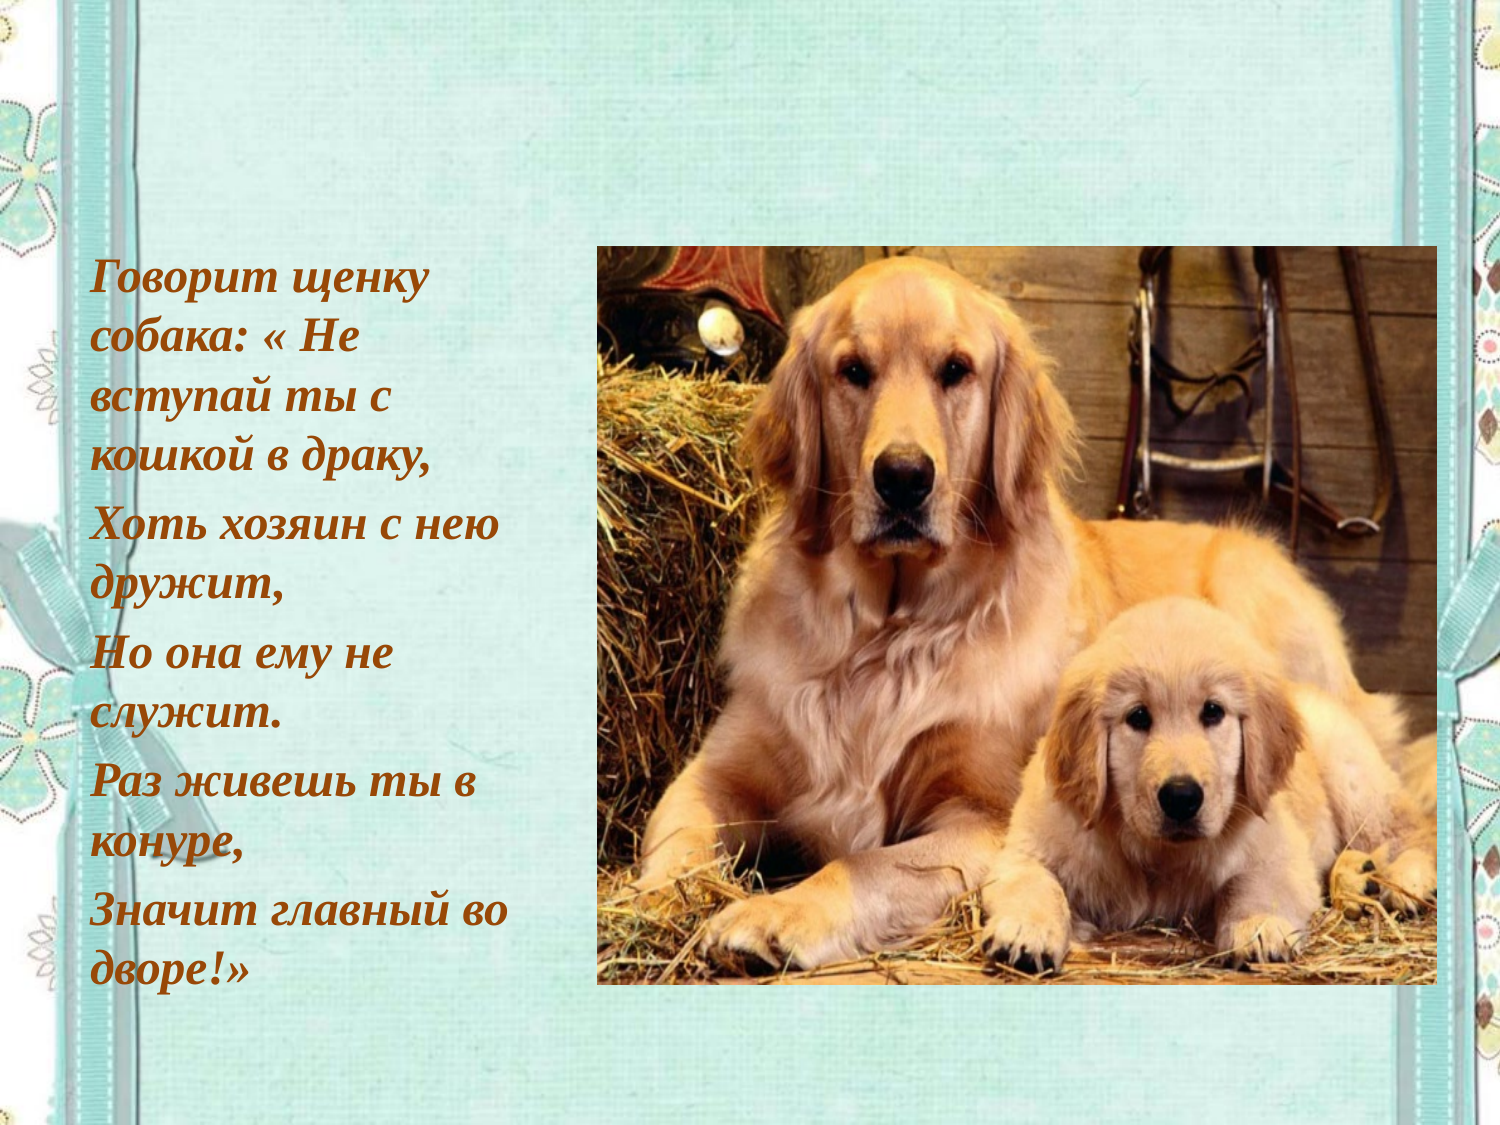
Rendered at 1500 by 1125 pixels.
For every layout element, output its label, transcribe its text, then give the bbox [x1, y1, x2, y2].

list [597, 245, 1437, 985]
list Говорит щенку собака: « Не вступай ты с кошкой в драку, Хоть хозяин с нею дружит, Но она ему не служит. Раз живешь ты в конуре, Значит главный во дворе!» [75, 235, 569, 1005]
picture [0, 0, 1500, 1125]
